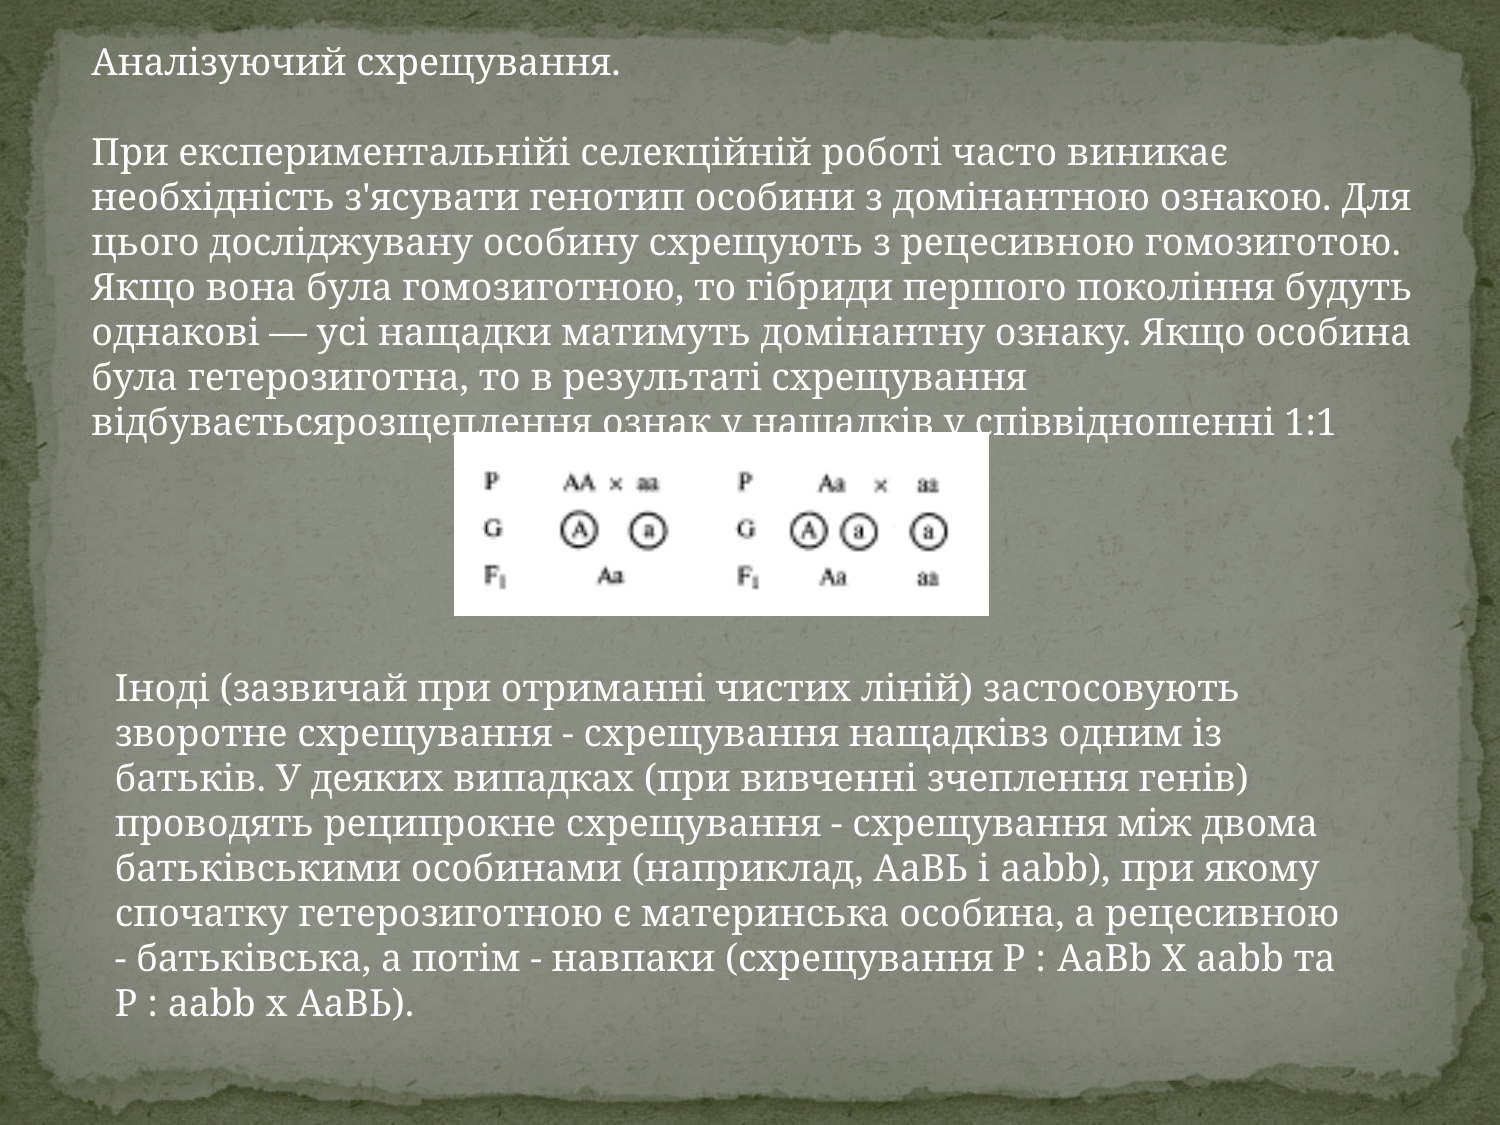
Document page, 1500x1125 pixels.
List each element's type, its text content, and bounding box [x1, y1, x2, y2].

text_box Іноді (зазвичай при отриманні чистих ліній) застосовують зворотне схрещування - схрещування нащадківз одним із батьків. У деяких випадках (при вивченні зчеплення генів) проводять реципрокне схрещування - схрещування між двома батьківськими особинами (наприклад, АаВЬ і aabb), при якому спочатку гетерозиготною є материнська особина, а рецесивною - батьківська, а потім - навпаки (схрещування Р : AaBb X aabb та Р : aabb х АаВЬ). [100, 656, 1365, 1032]
text_box Аналізуючий схрещування. При експериментальнійі селекційній роботі часто виникає необхідність з'ясувати генотип особини з домінантною ознакою. Для цього досліджувану особину схрещують з рецесивною гомозиготою. Якщо вона була гомозиготною, то гібриди першого покоління будуть однакові — усі нащадки матимуть домінантну ознаку. Якщо особина була гетерозиготна, то в результаті схрещування відбуваєтьсярозщеплення ознак у нащадків у співвідношенні 1:1 [76, 30, 1459, 451]
picture [454, 432, 989, 616]
